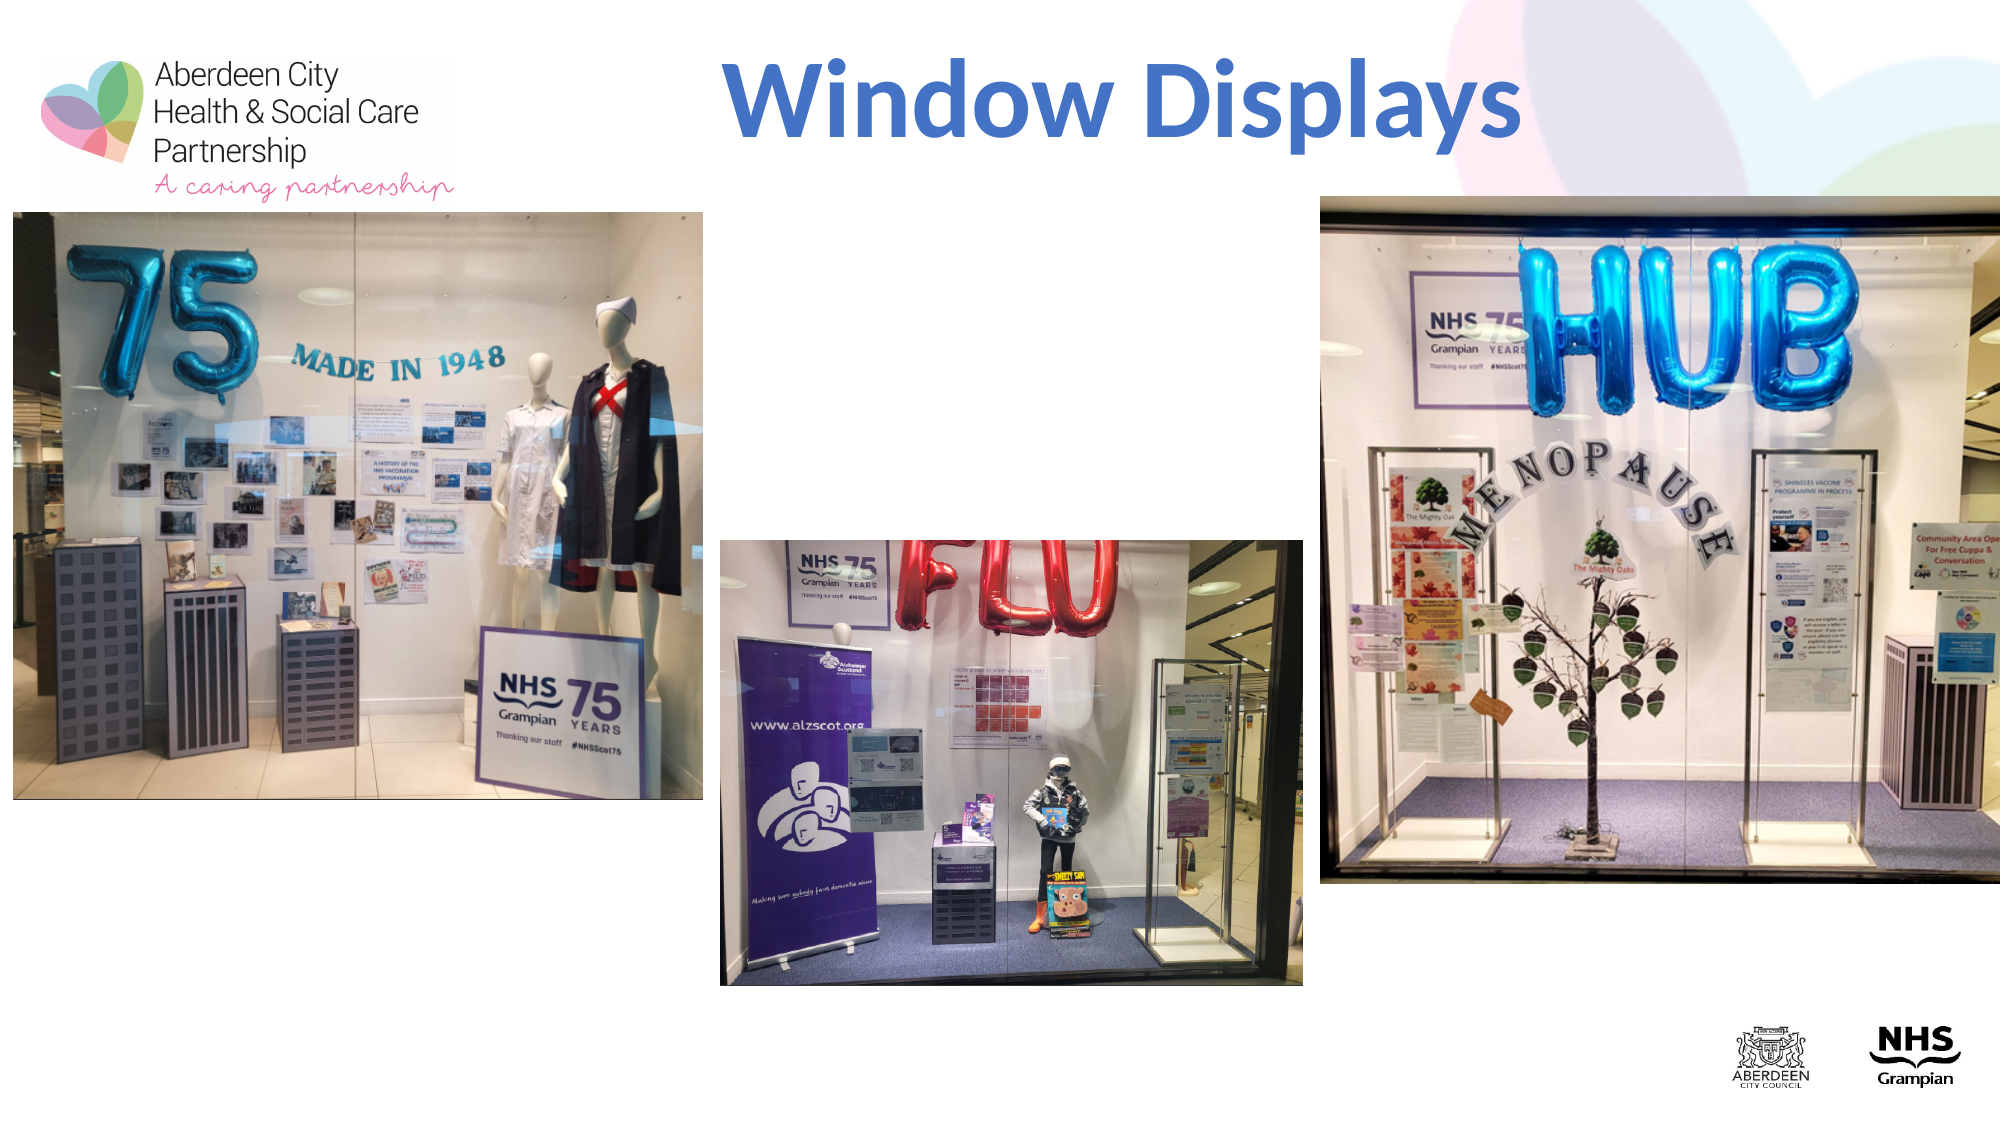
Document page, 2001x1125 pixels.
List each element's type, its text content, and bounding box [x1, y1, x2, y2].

picture [13, 212, 703, 800]
picture [41, 61, 454, 203]
picture [1320, 0, 2000, 884]
text_box Window Displays [706, 17, 1412, 168]
picture [1732, 1026, 1961, 1088]
picture [720, 540, 1303, 986]
